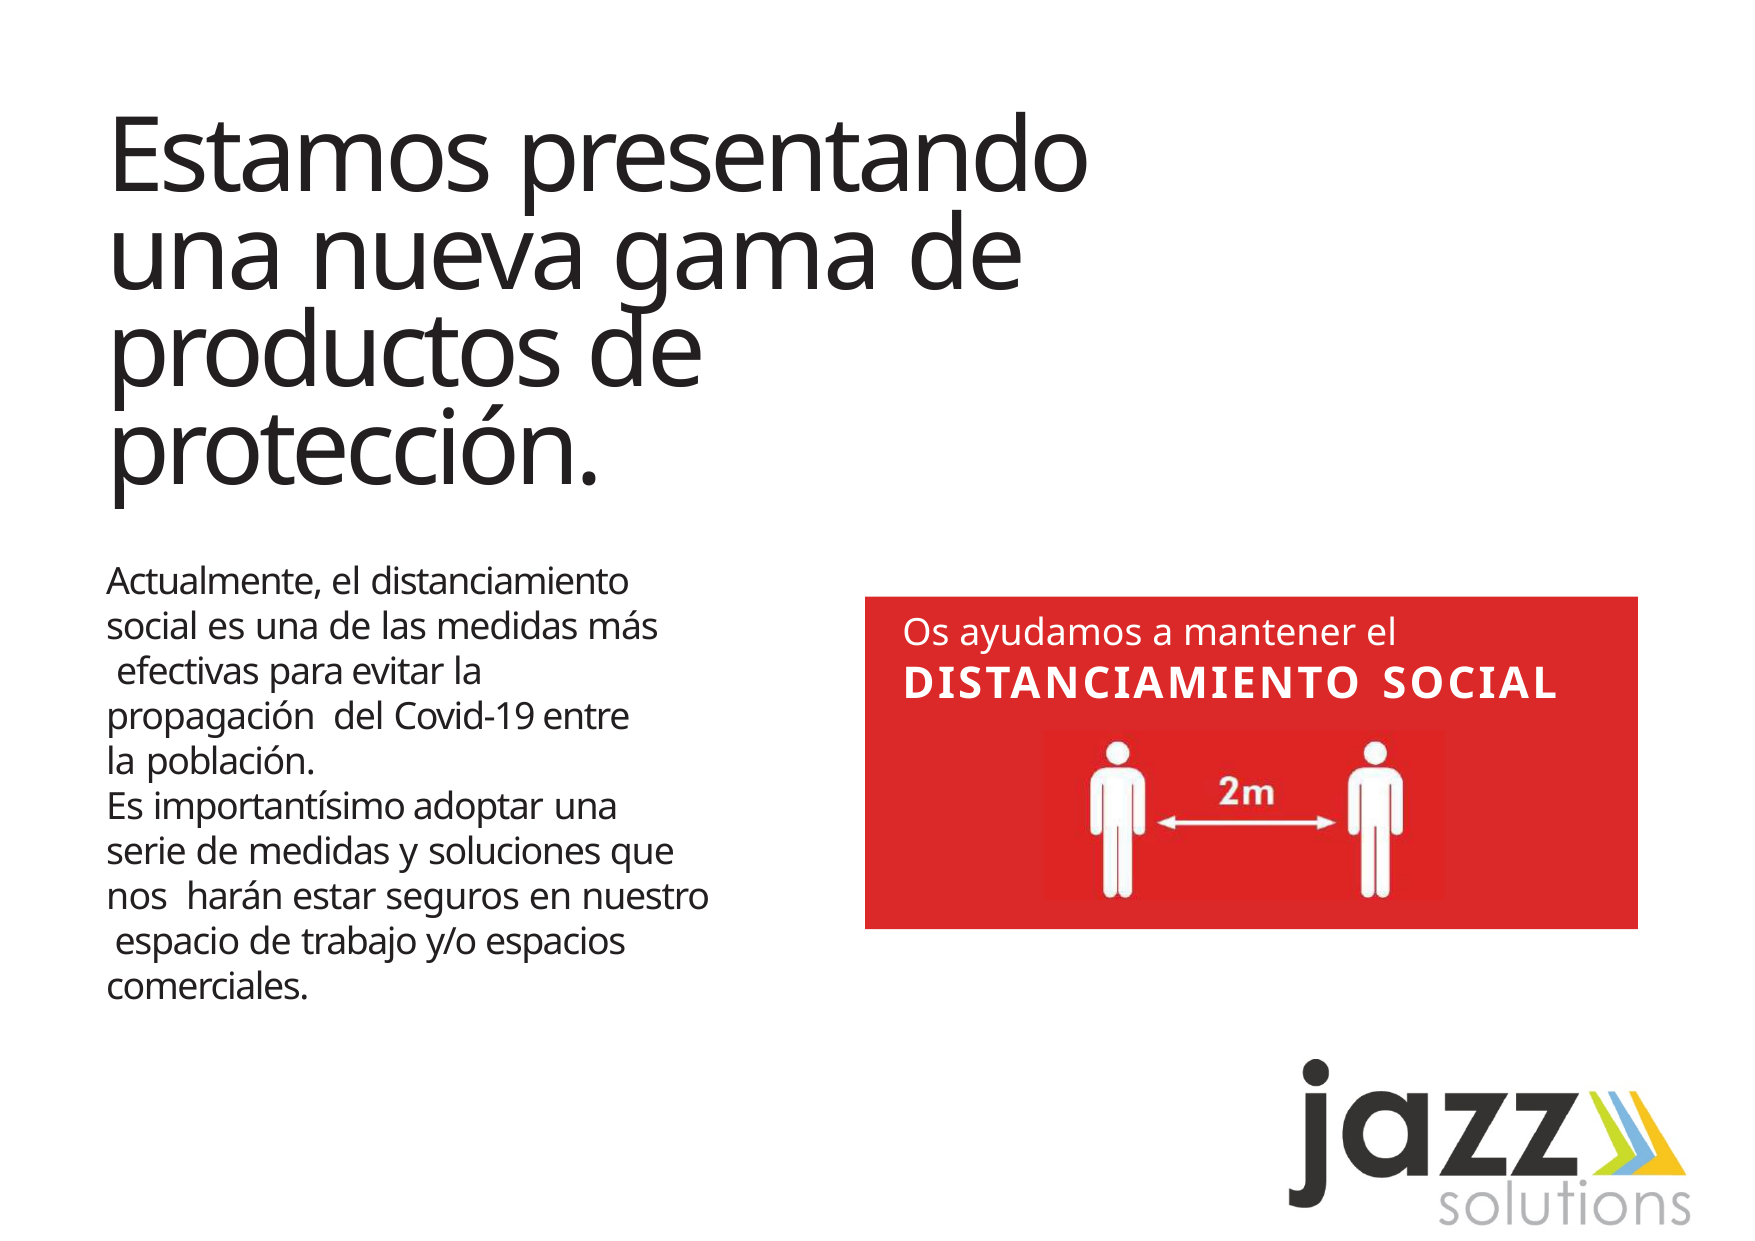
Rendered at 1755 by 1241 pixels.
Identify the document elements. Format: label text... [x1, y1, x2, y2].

text_box [865, 596, 1638, 606]
title Estamos presentando una nueva gama de productos de protección. [104, 84, 1169, 504]
text_box Os ayudamos a mantener el DISTANCIAMIENTO SOCIAL [865, 606, 1638, 707]
text_box [1043, 730, 1445, 900]
text_box Actualmente, el distanciamiento social es una de las medidas más efectivas para evitar la propagación del Covid-19 entre la población. Es importantísimo adoptar una serie de medidas y soluciones que nos harán estar seguros en nuestro espacio de trabajo y/o espacios comerciales. [104, 555, 713, 1008]
text_box [865, 707, 1638, 930]
picture [1286, 1058, 1693, 1229]
